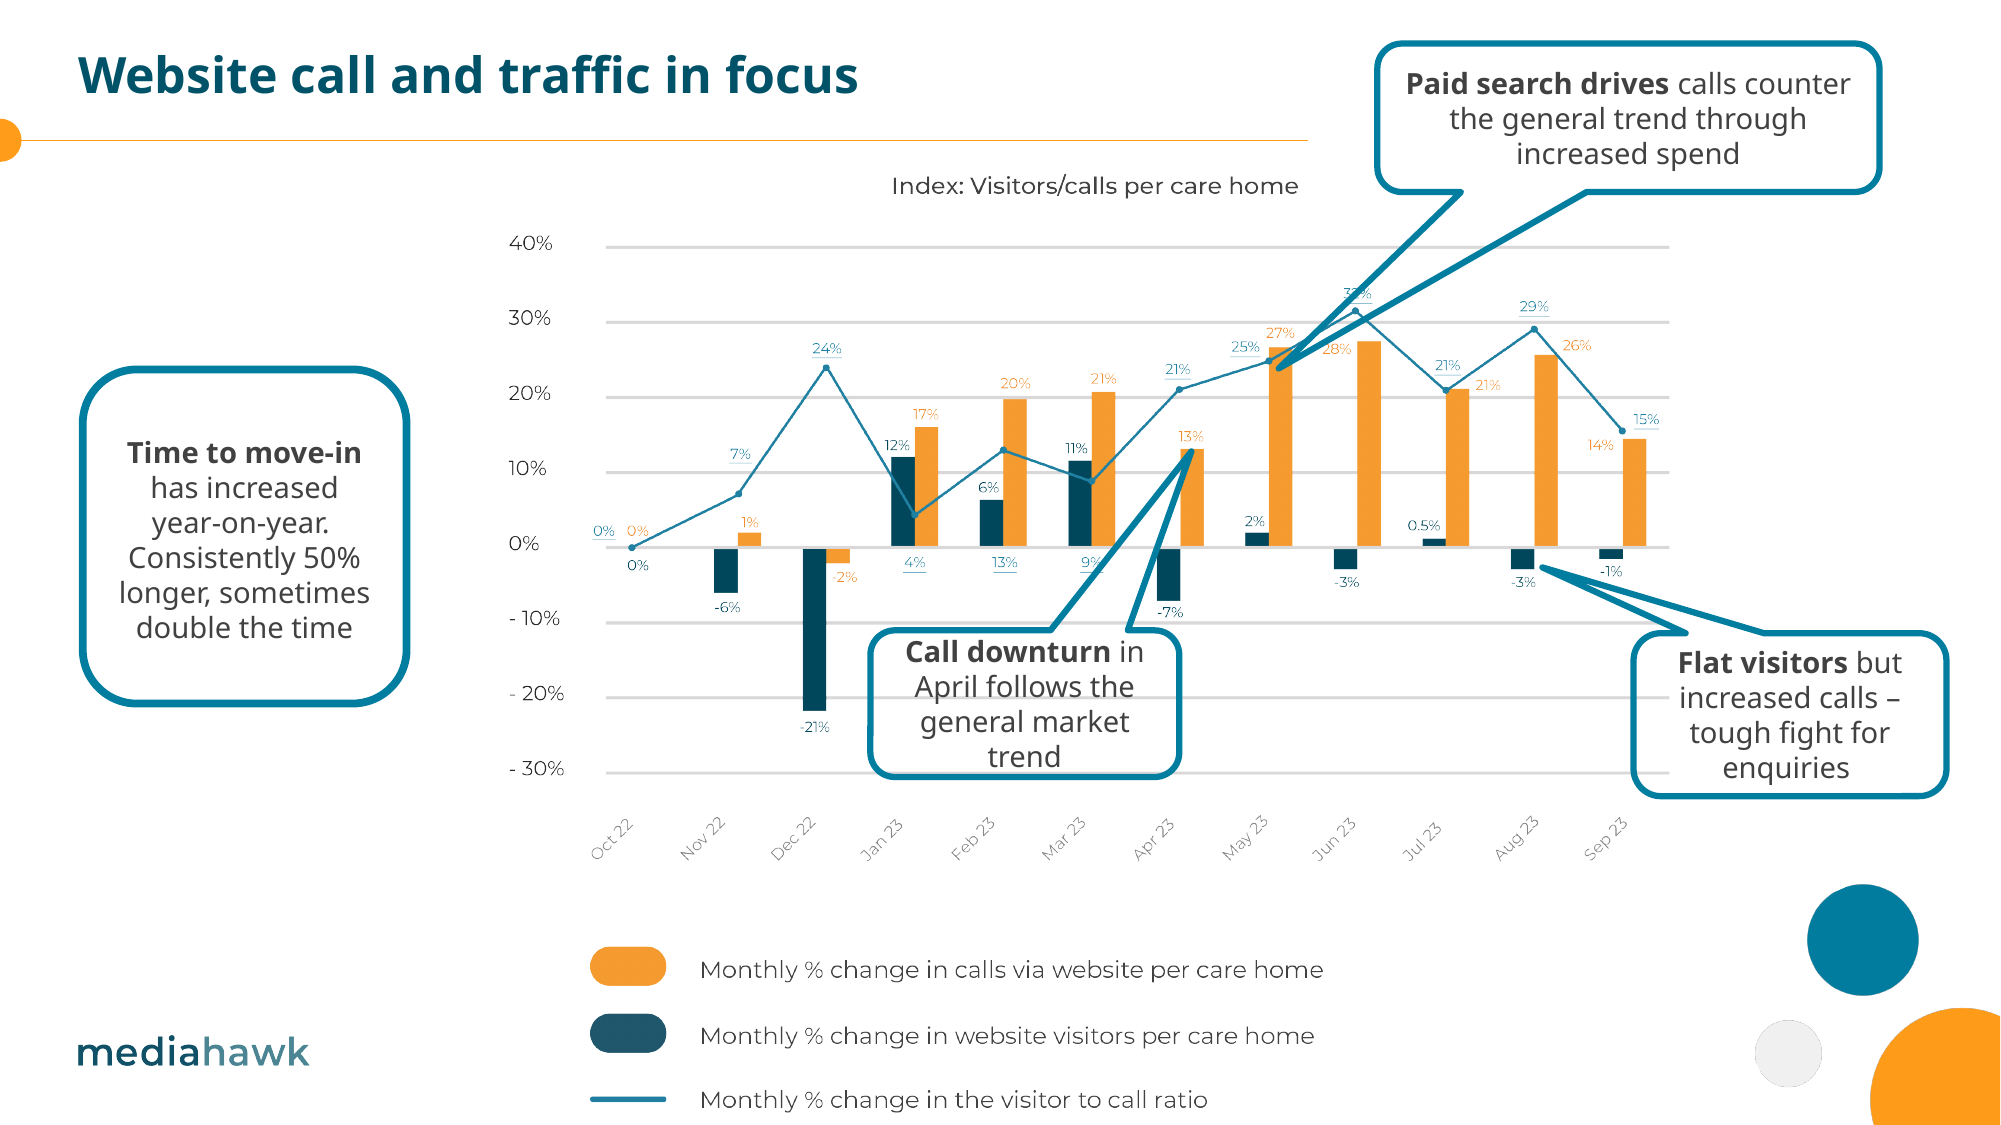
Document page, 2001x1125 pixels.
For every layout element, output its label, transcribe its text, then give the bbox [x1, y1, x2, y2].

text_box Flat visitors but increased calls – tough fight for enquiries [1701, 614, 1947, 797]
title Website call and traffic in focus [78, 19, 1326, 135]
picture [1706, 842, 2001, 1125]
picture [78, 1035, 310, 1066]
picture [1600, 589, 1701, 792]
picture [487, 154, 1701, 1125]
text_box Time to move-in has increased year-on-year. Consistently 50% longer, sometimes double the time [82, 369, 407, 704]
picture [1306, 154, 1701, 348]
text_box Paid search drives calls counter the general trend through increased spend [1377, 43, 1880, 193]
